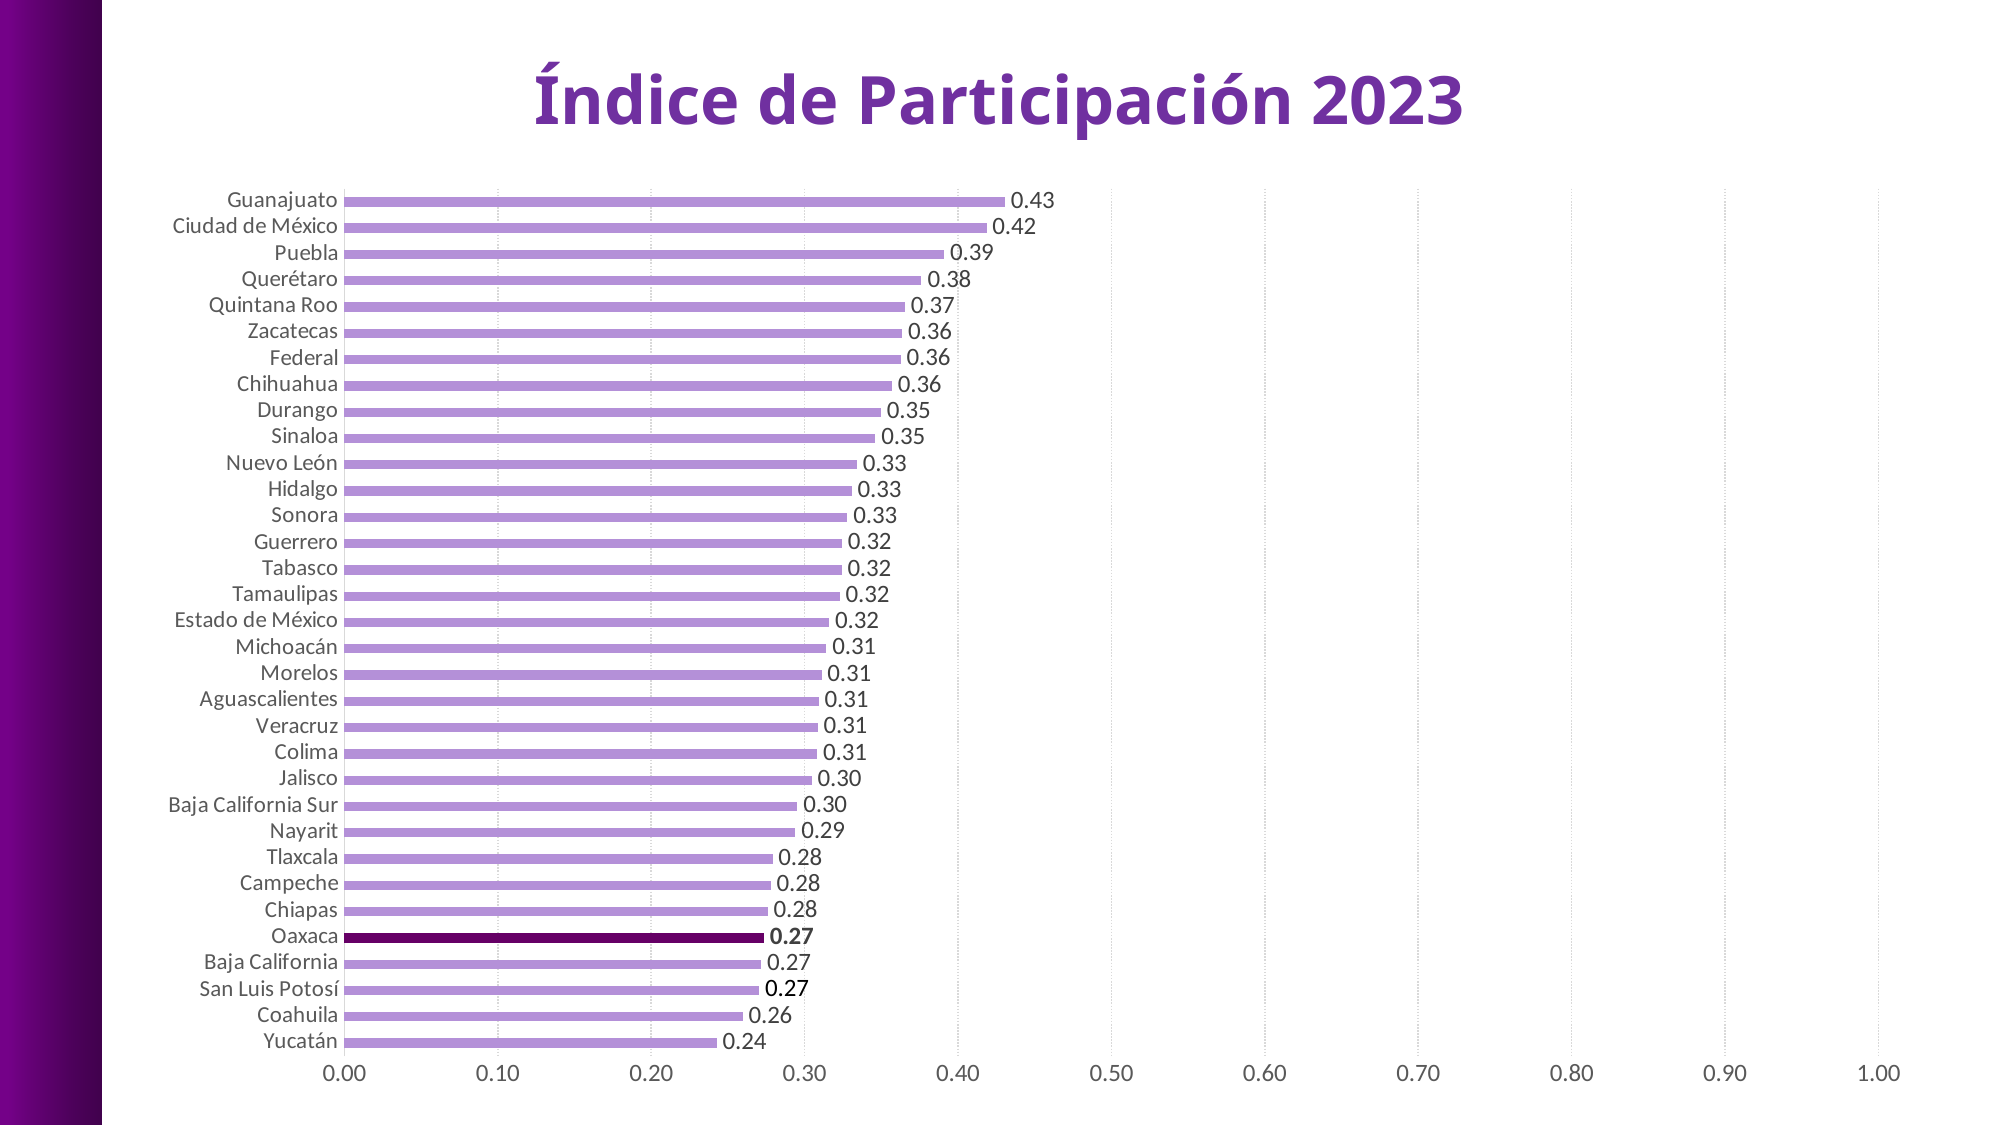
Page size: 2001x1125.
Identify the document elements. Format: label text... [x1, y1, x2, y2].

chart [132, 170, 1937, 1106]
text_box Índice de Participación 2023 [351, 59, 1649, 146]
picture [0, 0, 102, 1125]
